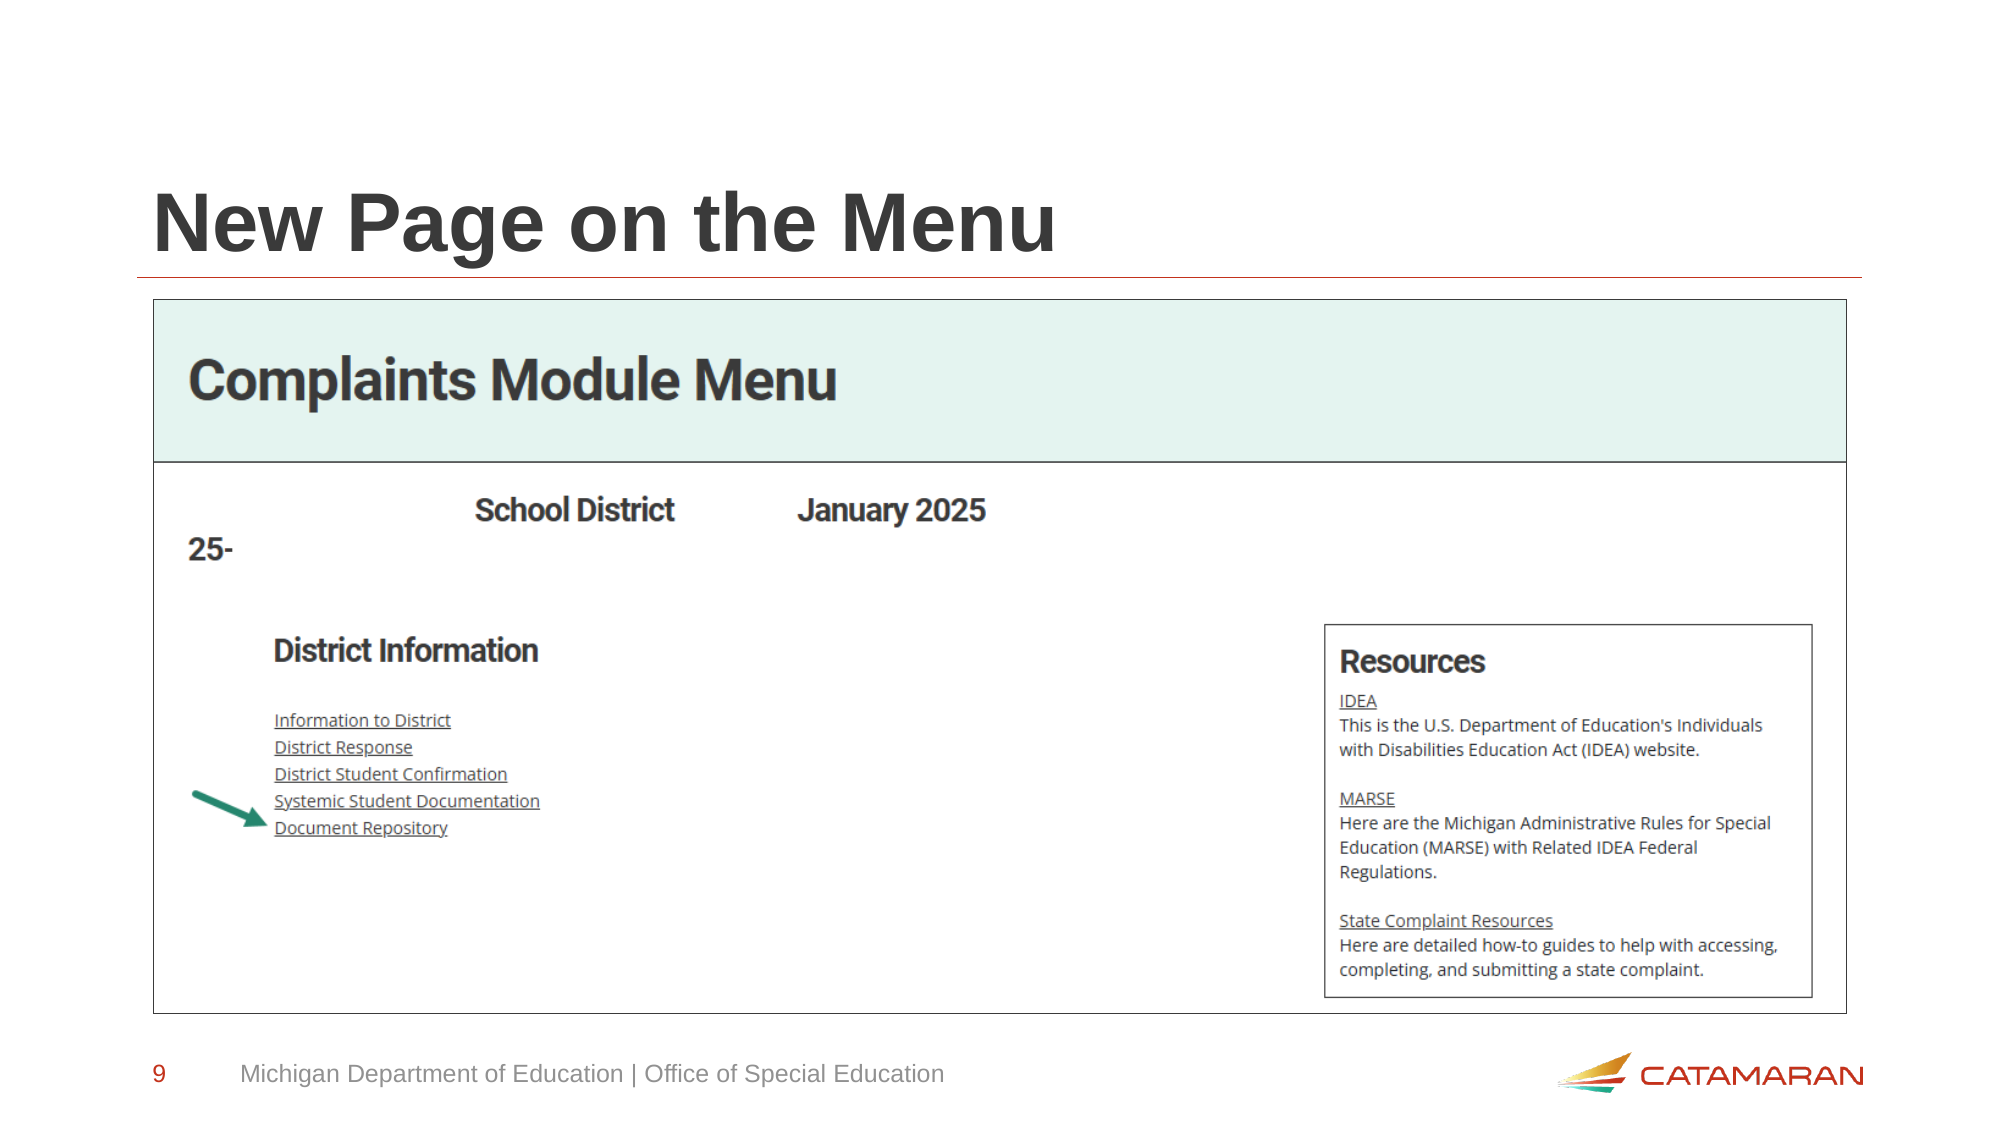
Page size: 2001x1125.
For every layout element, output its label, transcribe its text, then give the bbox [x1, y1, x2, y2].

slide_number 9 [137, 1042, 205, 1103]
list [153, 299, 1847, 1014]
footer Michigan Department of Education | Office of Special Education [225, 1042, 1484, 1103]
picture [1557, 1052, 1863, 1093]
title New Page on the Menu [137, 59, 1863, 278]
